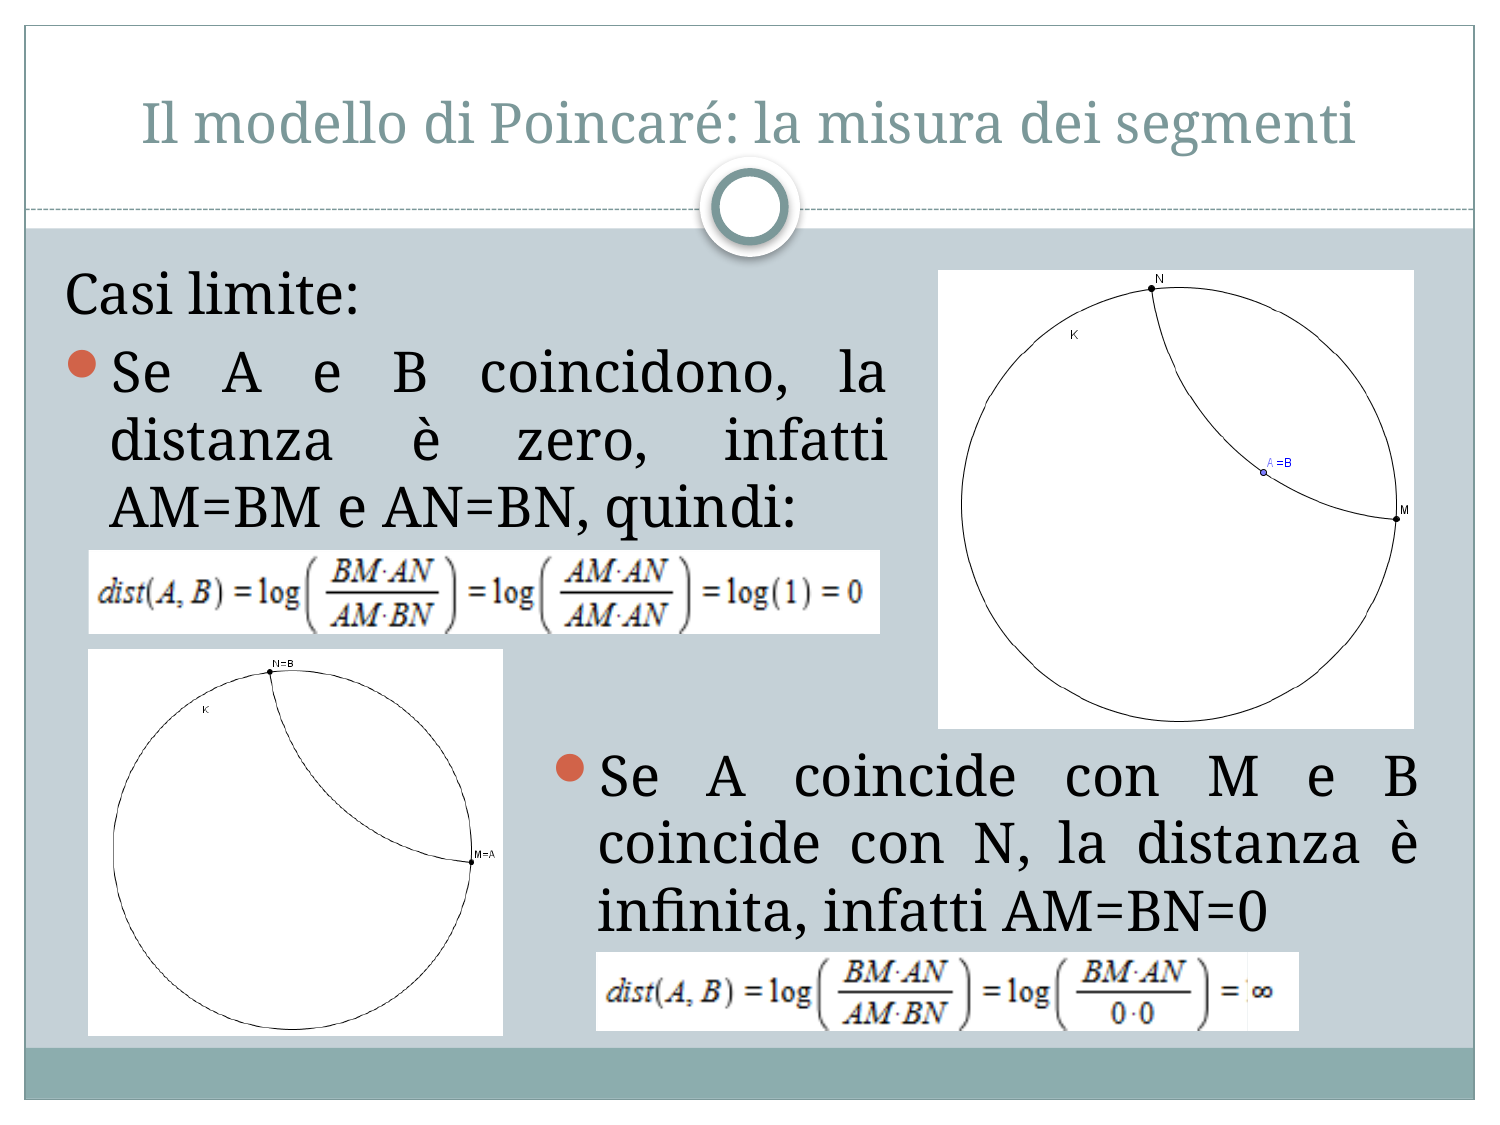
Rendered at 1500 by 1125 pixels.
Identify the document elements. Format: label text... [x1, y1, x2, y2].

title Il modello di Poincaré: la misura dei segmenti [49, 37, 1450, 162]
list Casi limite: Se A e B coincidono, la distanza è zero, infatti AM=BM e AN=BN, quindi: [49, 250, 904, 575]
picture [583, 952, 1300, 1094]
picture [938, 270, 1414, 730]
text_box Se A coincide con M e B coincide con N, la distanza è infinita, infatti AM=BN=0 [537, 732, 1436, 950]
picture [88, 550, 881, 634]
picture [88, 649, 503, 1036]
